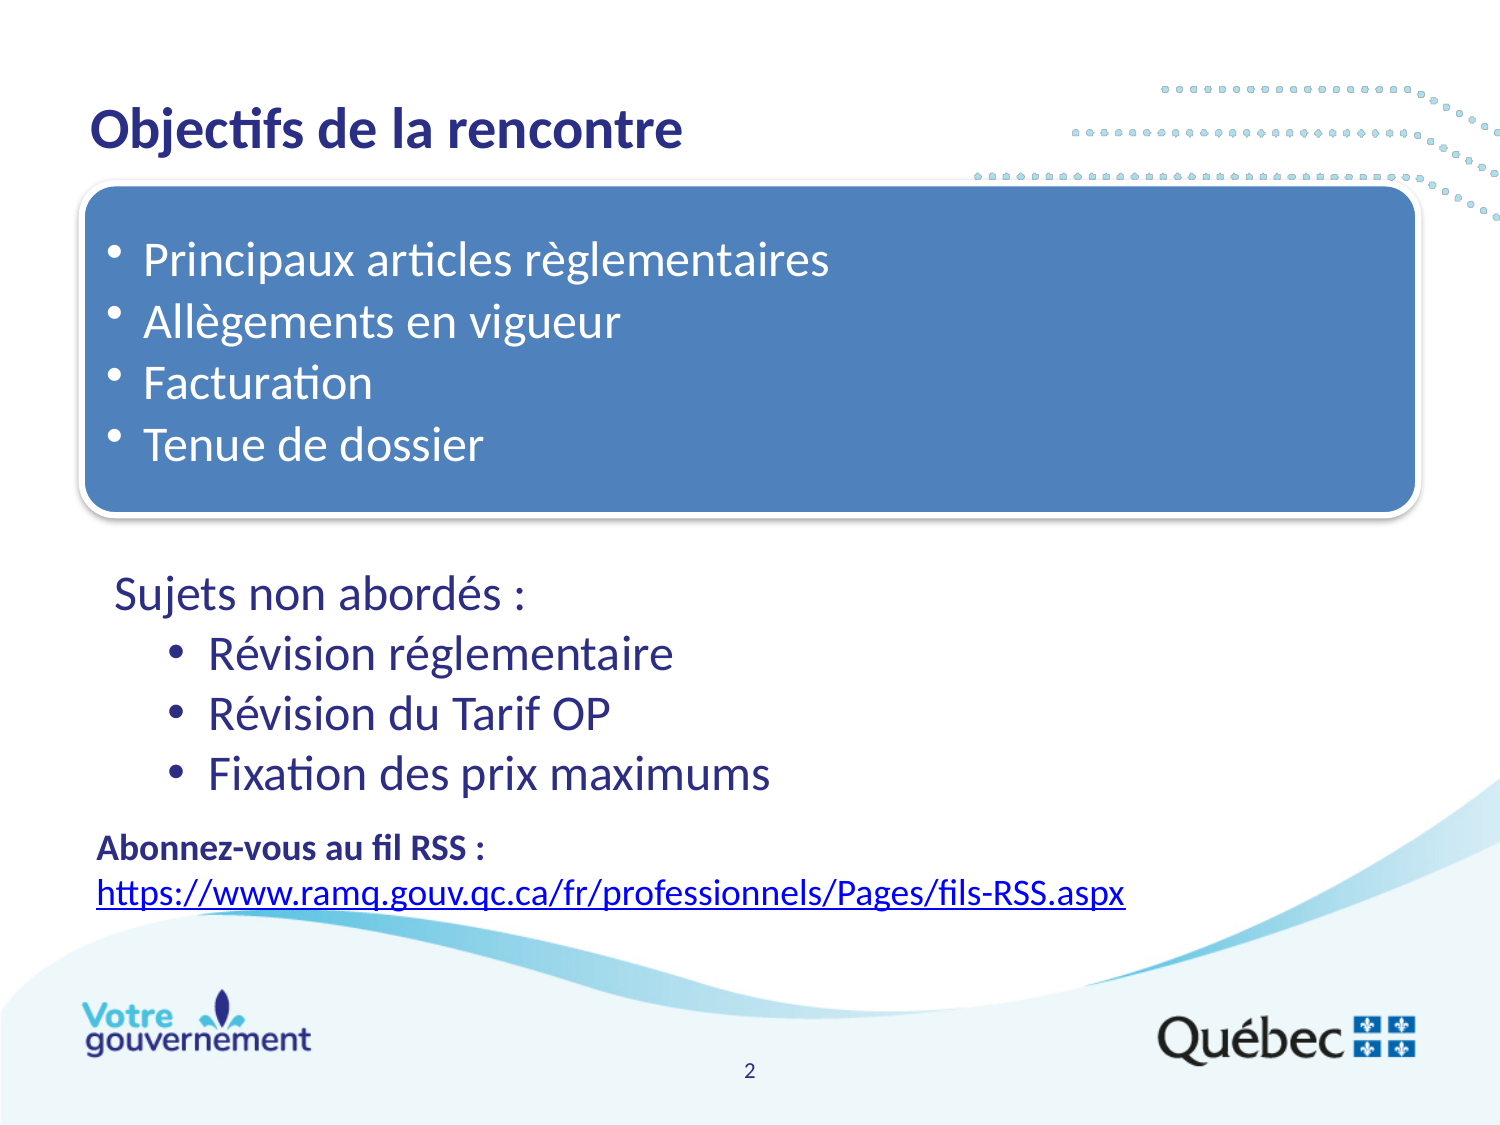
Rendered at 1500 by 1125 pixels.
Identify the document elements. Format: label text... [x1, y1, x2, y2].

text_box Sujets non abordés : Révision réglementaire Révision du Tarif OP Fixation des prix maximums [100, 553, 1365, 809]
picture [0, 778, 1500, 1125]
title Objectifs de la rencontre [75, 66, 951, 185]
picture [974, 85, 1500, 237]
text_box Abonnez-vous au fil RSS : https://www.ramq.gouv.qc.ca/fr/professionnels/Pages/fils-RSS.aspx [81, 815, 1419, 970]
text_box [81, 183, 1419, 516]
